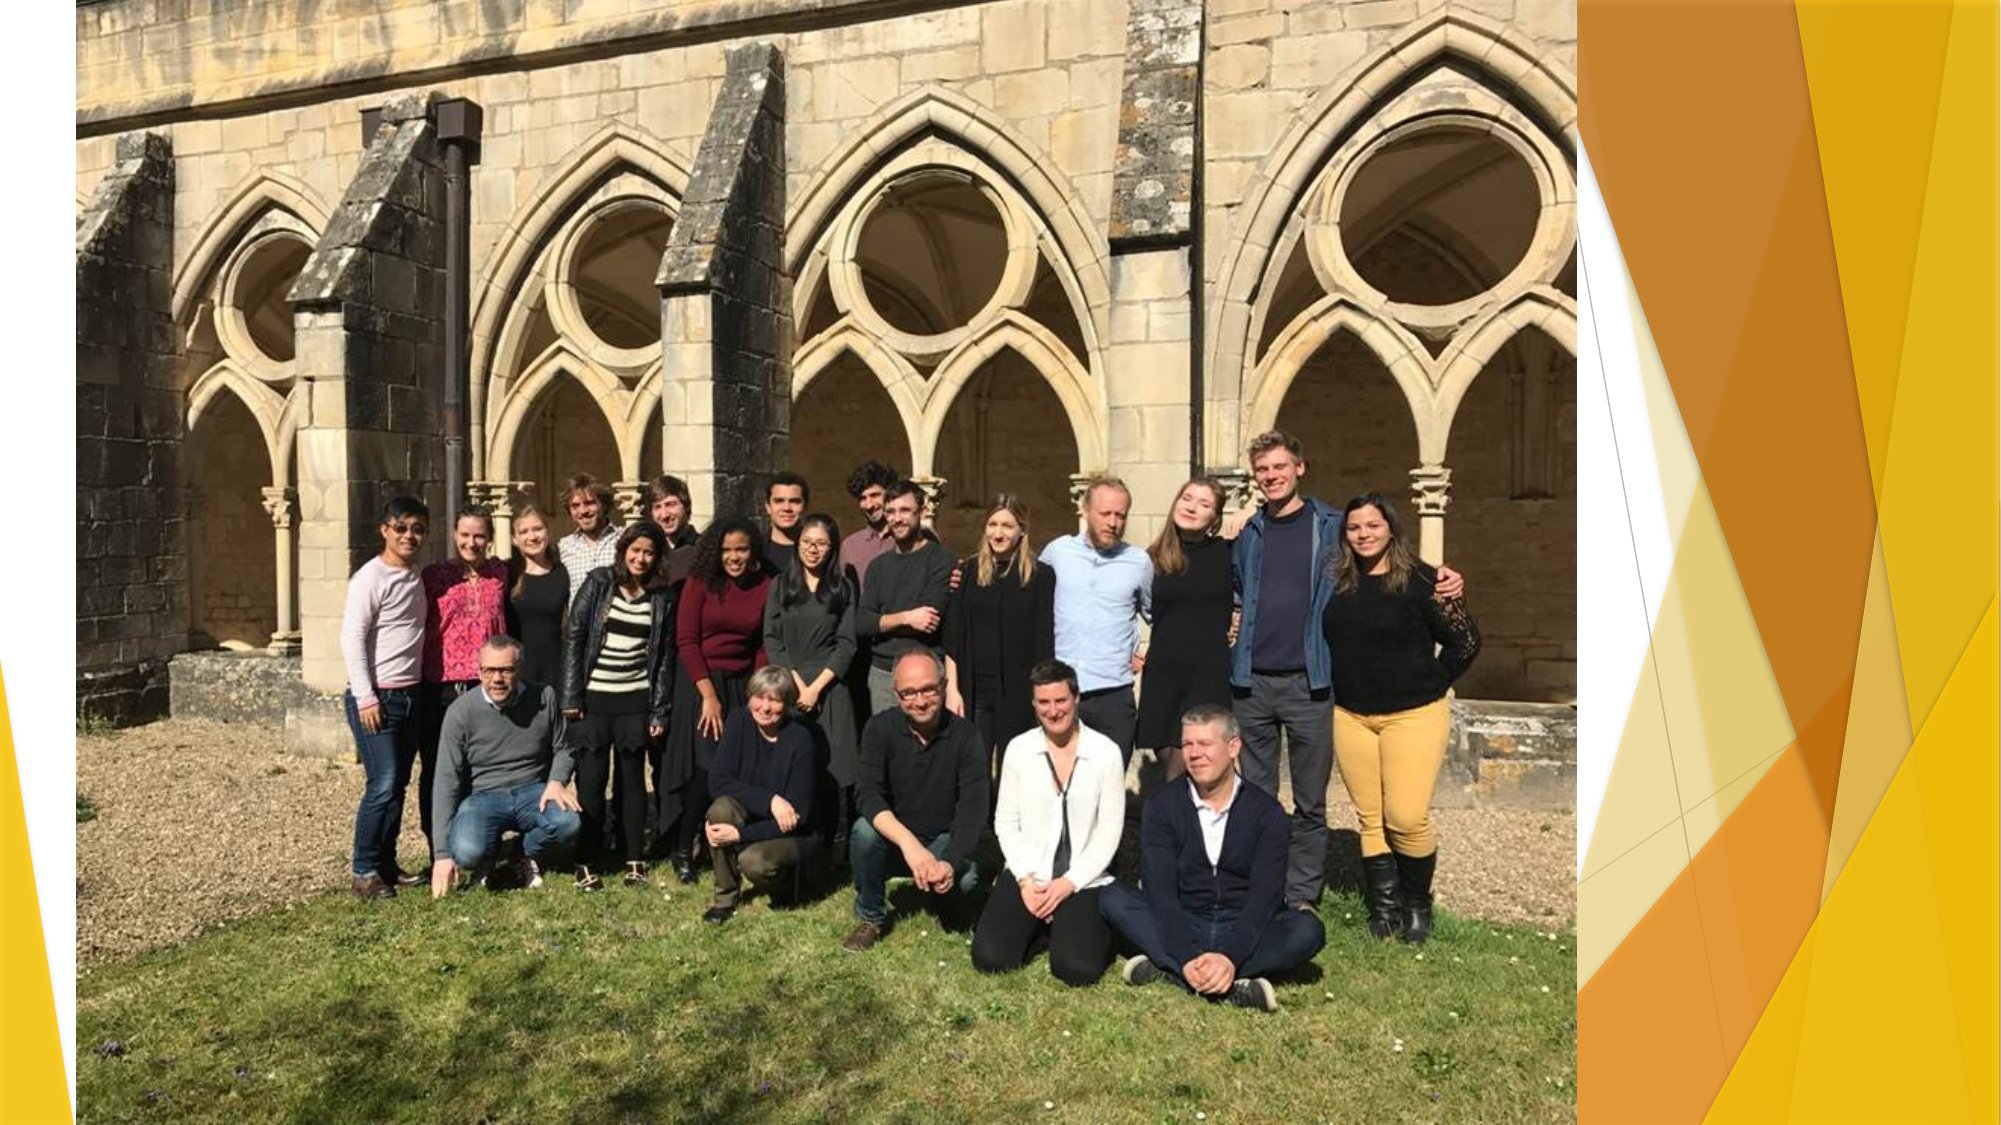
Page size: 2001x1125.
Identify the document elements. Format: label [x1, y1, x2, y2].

picture [75, 0, 1577, 1125]
